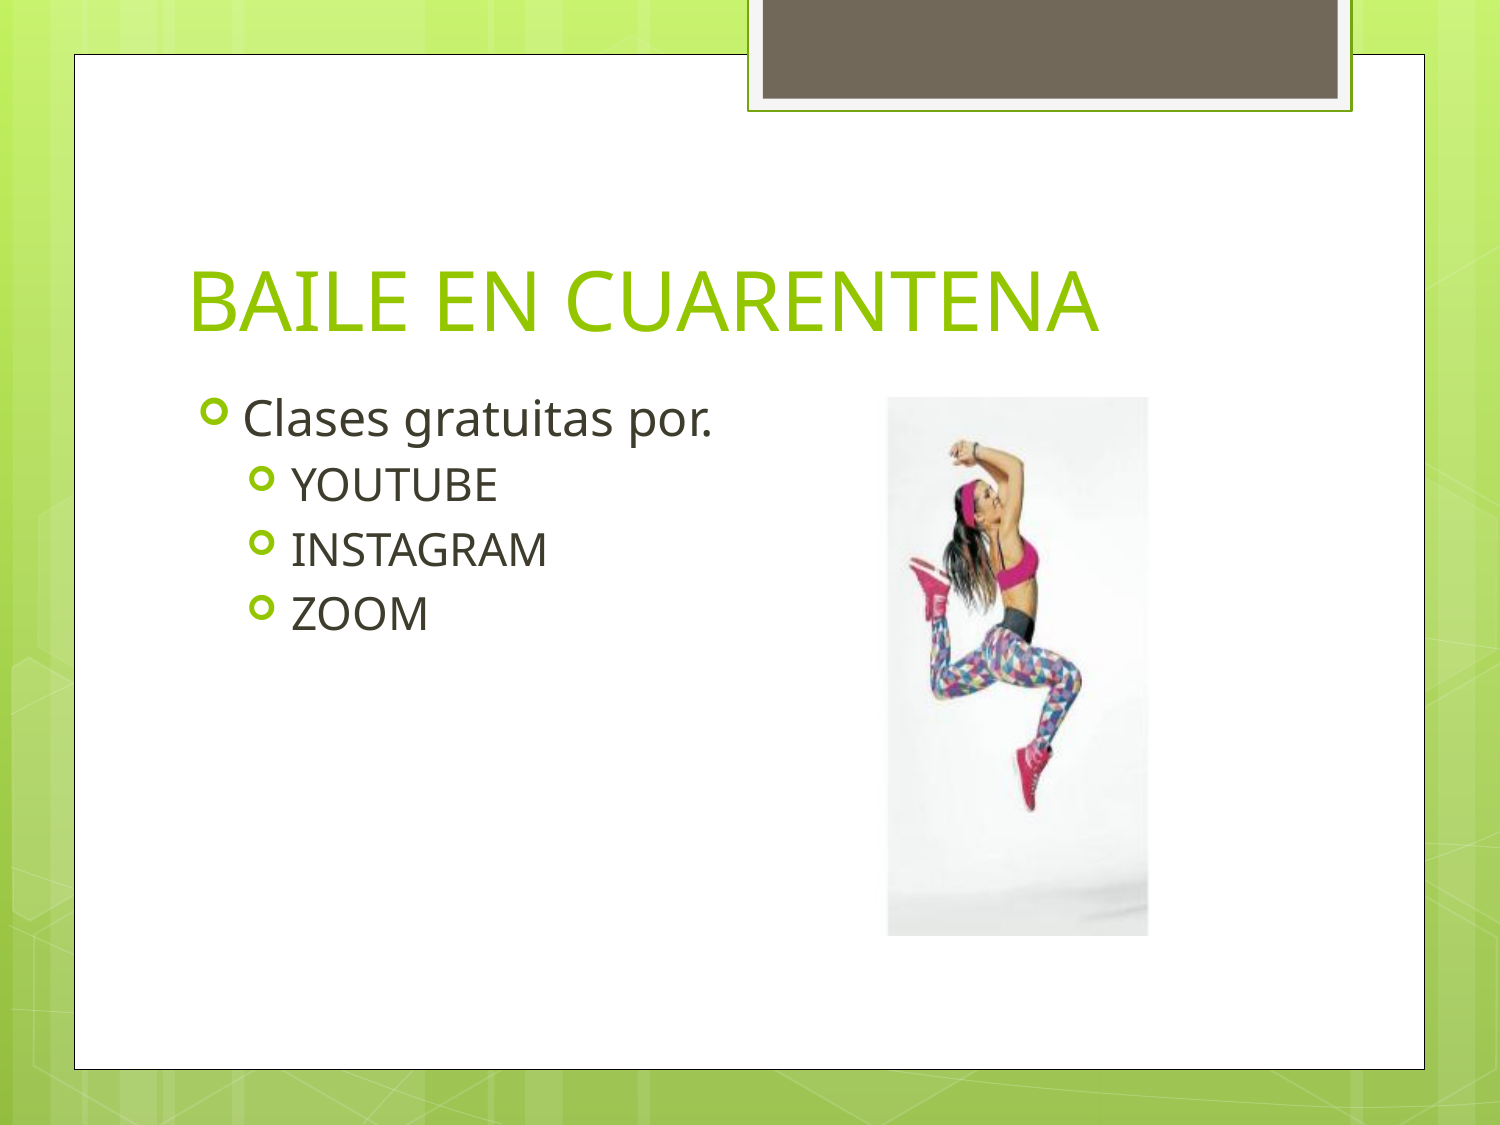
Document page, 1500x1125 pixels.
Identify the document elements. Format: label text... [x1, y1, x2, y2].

title BAILE EN CUARENTENA [170, 168, 1324, 357]
list Clases gratuitas por. YOUTUBE INSTAGRAM ZOOM [170, 379, 733, 953]
picture [726, 396, 1310, 936]
